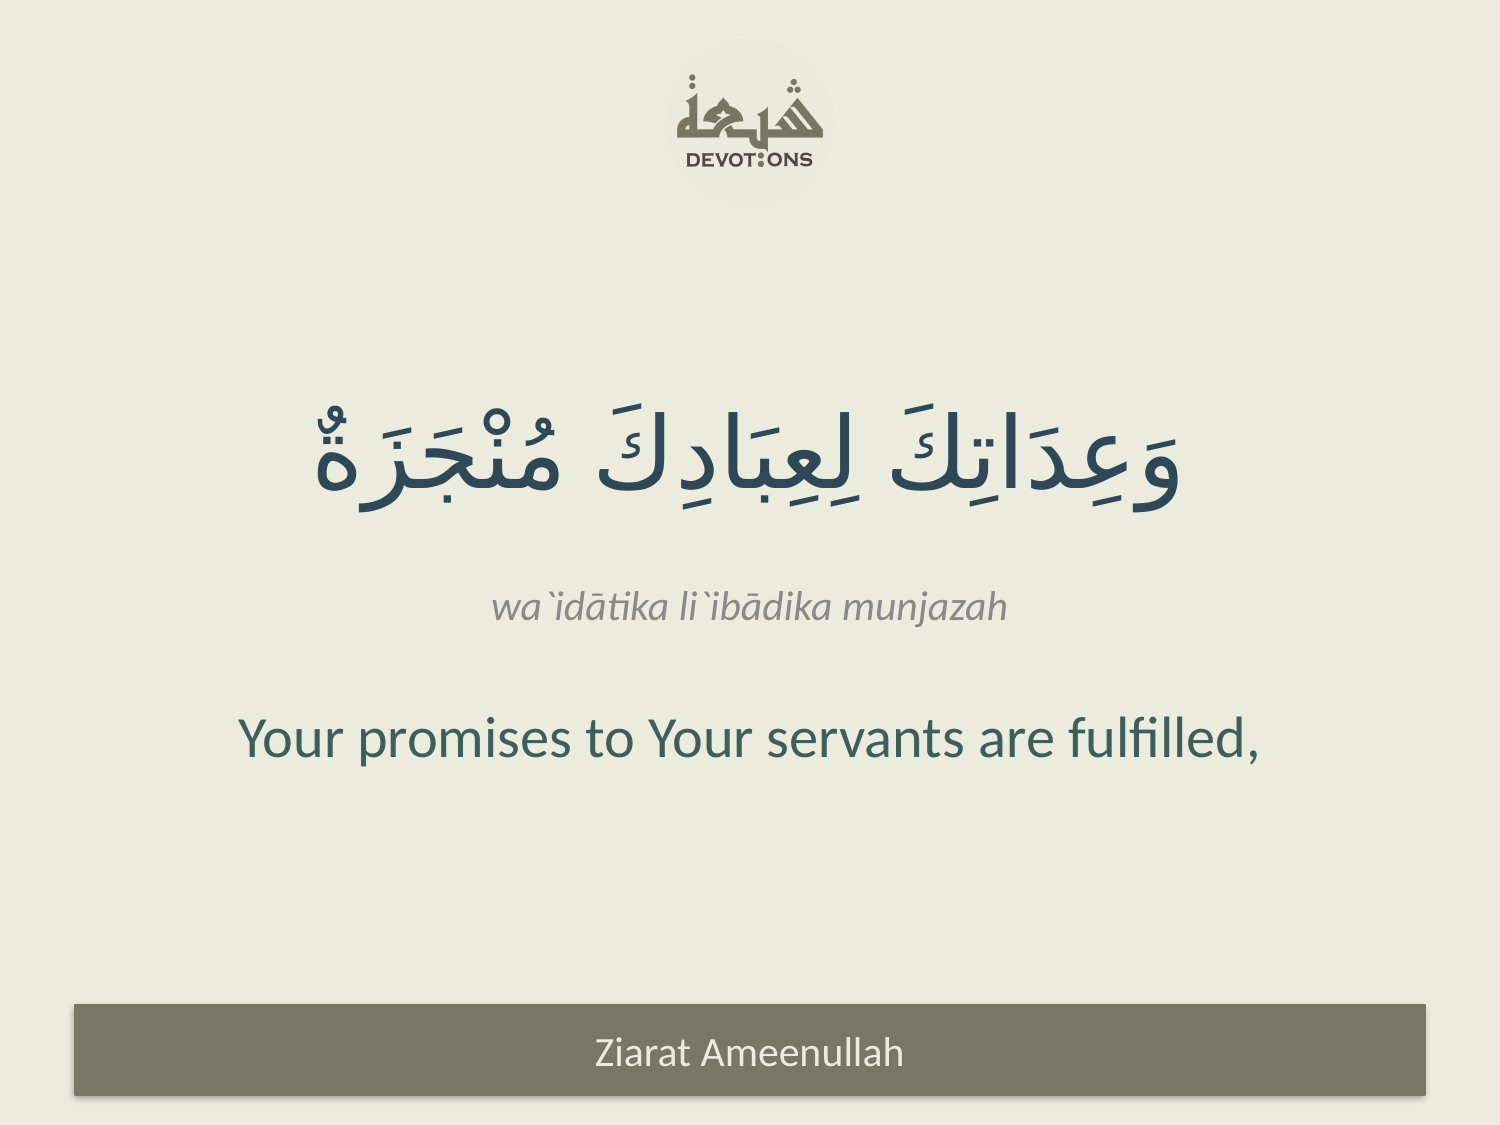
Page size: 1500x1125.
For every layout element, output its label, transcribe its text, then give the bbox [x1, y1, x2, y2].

picture [656, 29, 844, 218]
text_box [74, 1004, 1426, 1096]
text_box وَعِدَاتِكَ لِعِبَادِكَ مُنْجَزَةٌ wa`idātika li`ibādika munjazah Your promises to Your servants are fulfilled, [74, 381, 1425, 776]
text_box Ziarat Ameenullah [580, 1017, 920, 1083]
